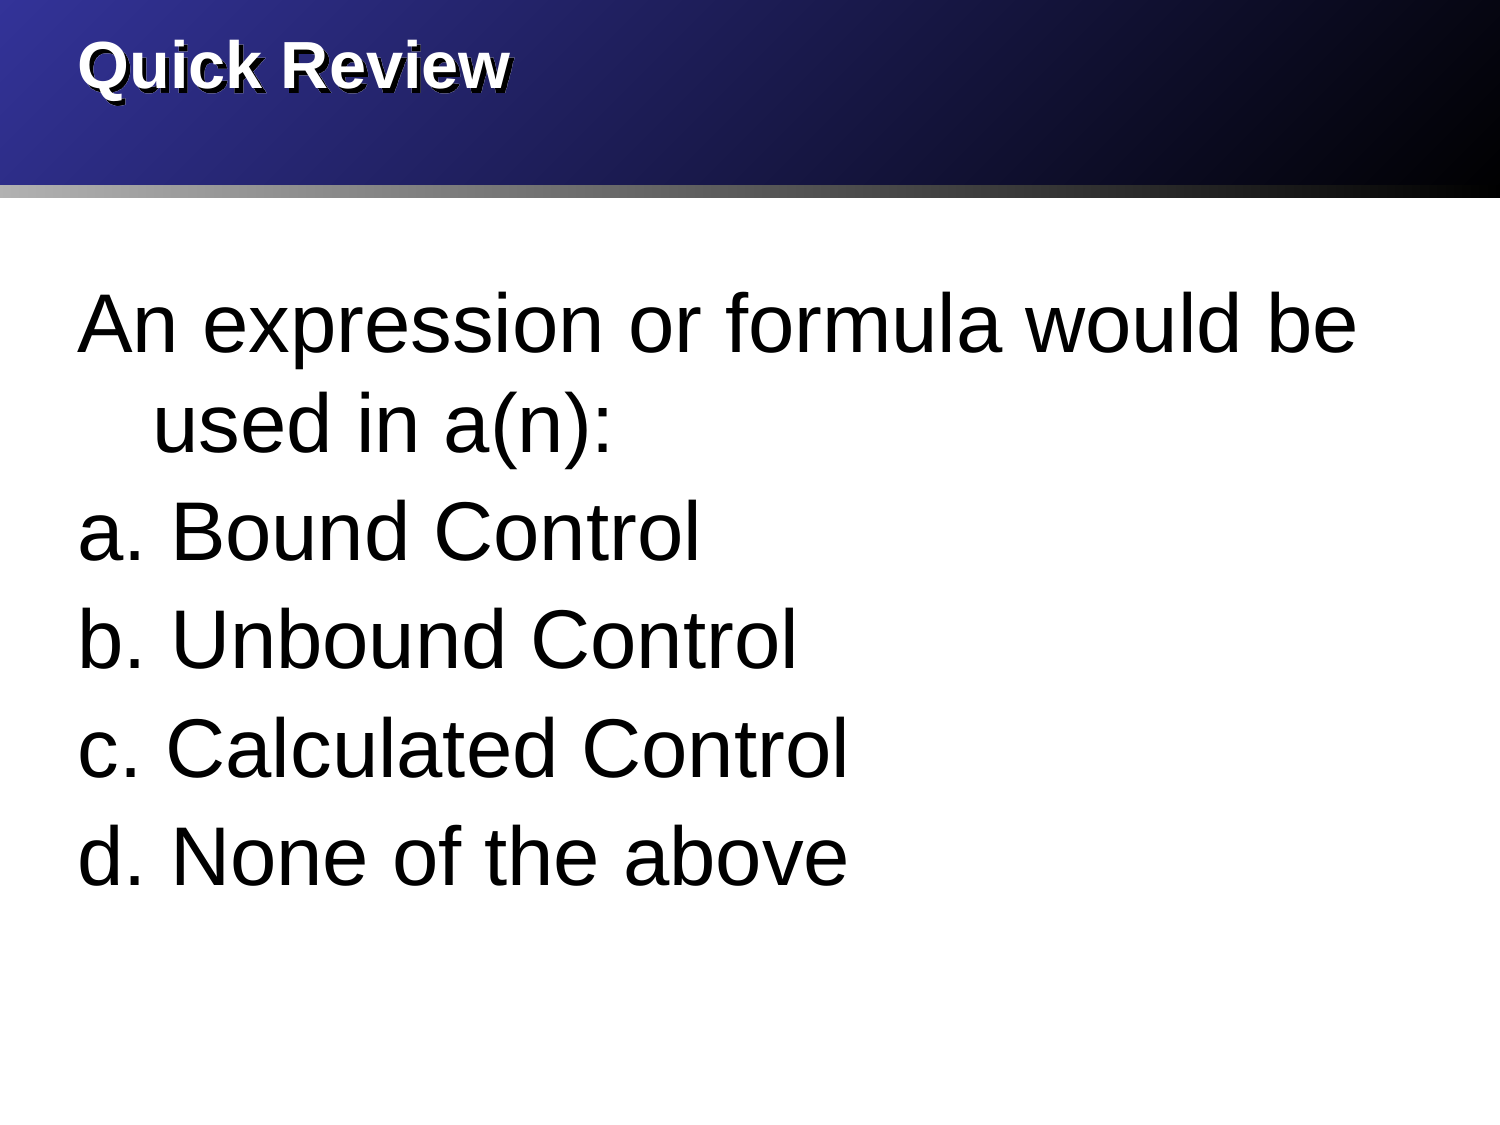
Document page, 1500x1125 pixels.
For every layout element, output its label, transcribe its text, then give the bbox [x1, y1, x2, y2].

title Quick Review [62, 14, 1426, 165]
list An expression or formula would be used in a(n): a. Bound Control b. Unbound Control c. Calculated Control d. None of the above [62, 261, 1438, 943]
